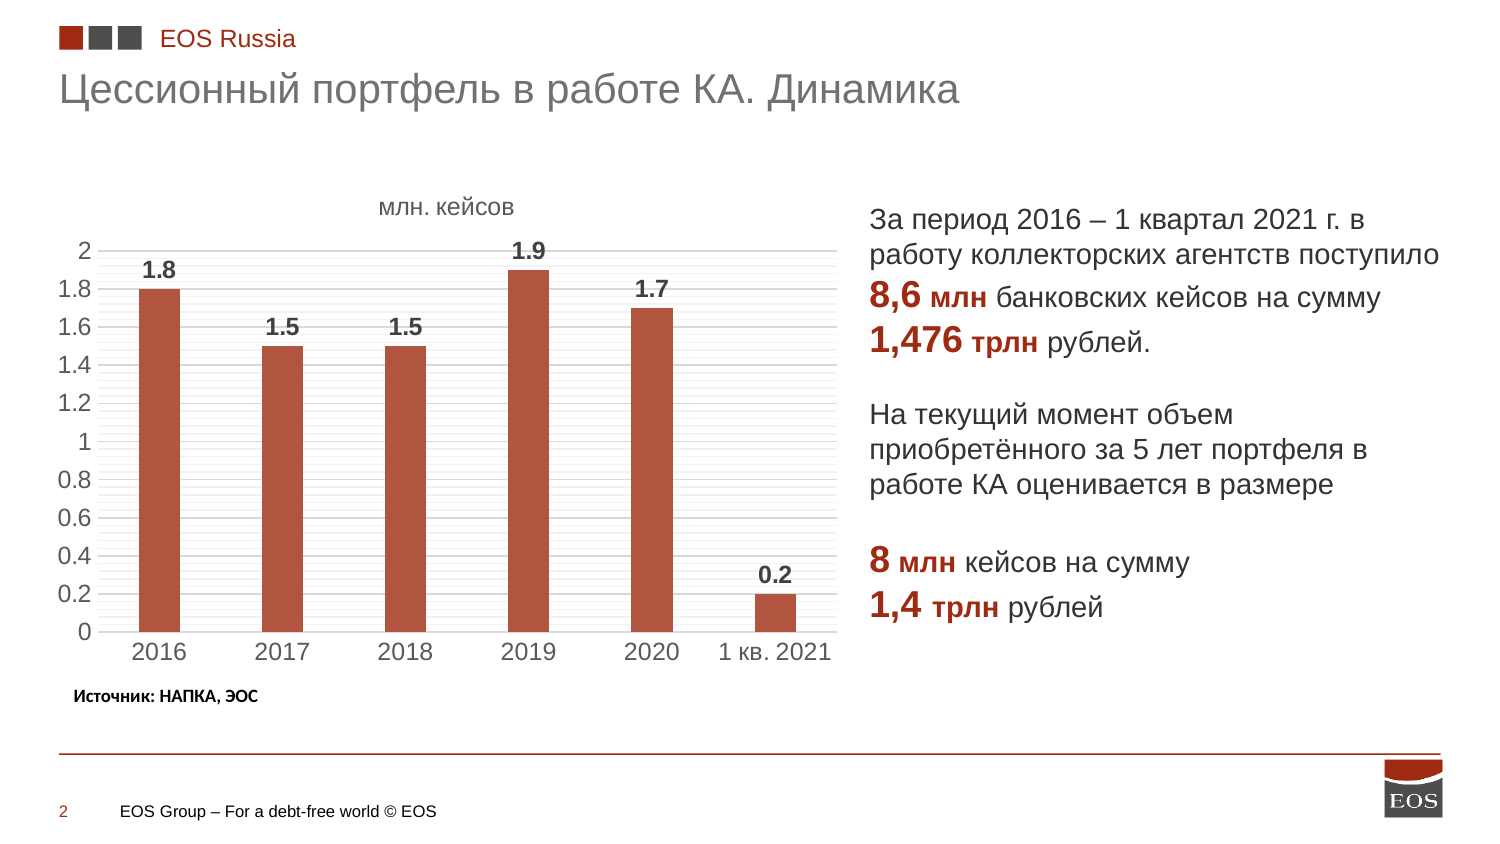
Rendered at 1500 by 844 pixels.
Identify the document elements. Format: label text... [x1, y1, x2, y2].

text_box За период 2016 – 1 квартал 2021 г. в работу коллекторских агентств поступило 8,6 млн банковских кейсов на сумму 1,476 трлн рублей. На текущий момент объем приобретённого за 5 лет портфеля в работе КА оценивается в размере 8 млн кейсов на сумму 1,4 трлн рублей [854, 192, 1469, 703]
chart [41, 167, 854, 676]
text_box Источник: НАПКА, ЭОС [58, 683, 291, 714]
footer EOS Group – For a debt-free world © EOS [120, 800, 1301, 821]
text_box EOS Russia [145, 15, 352, 60]
slide_number 2 [58, 800, 120, 821]
picture [1383, 758, 1443, 818]
text_box Цессионный портфель в работе КА. Динамика [58, 62, 1441, 113]
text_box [59, 25, 142, 50]
